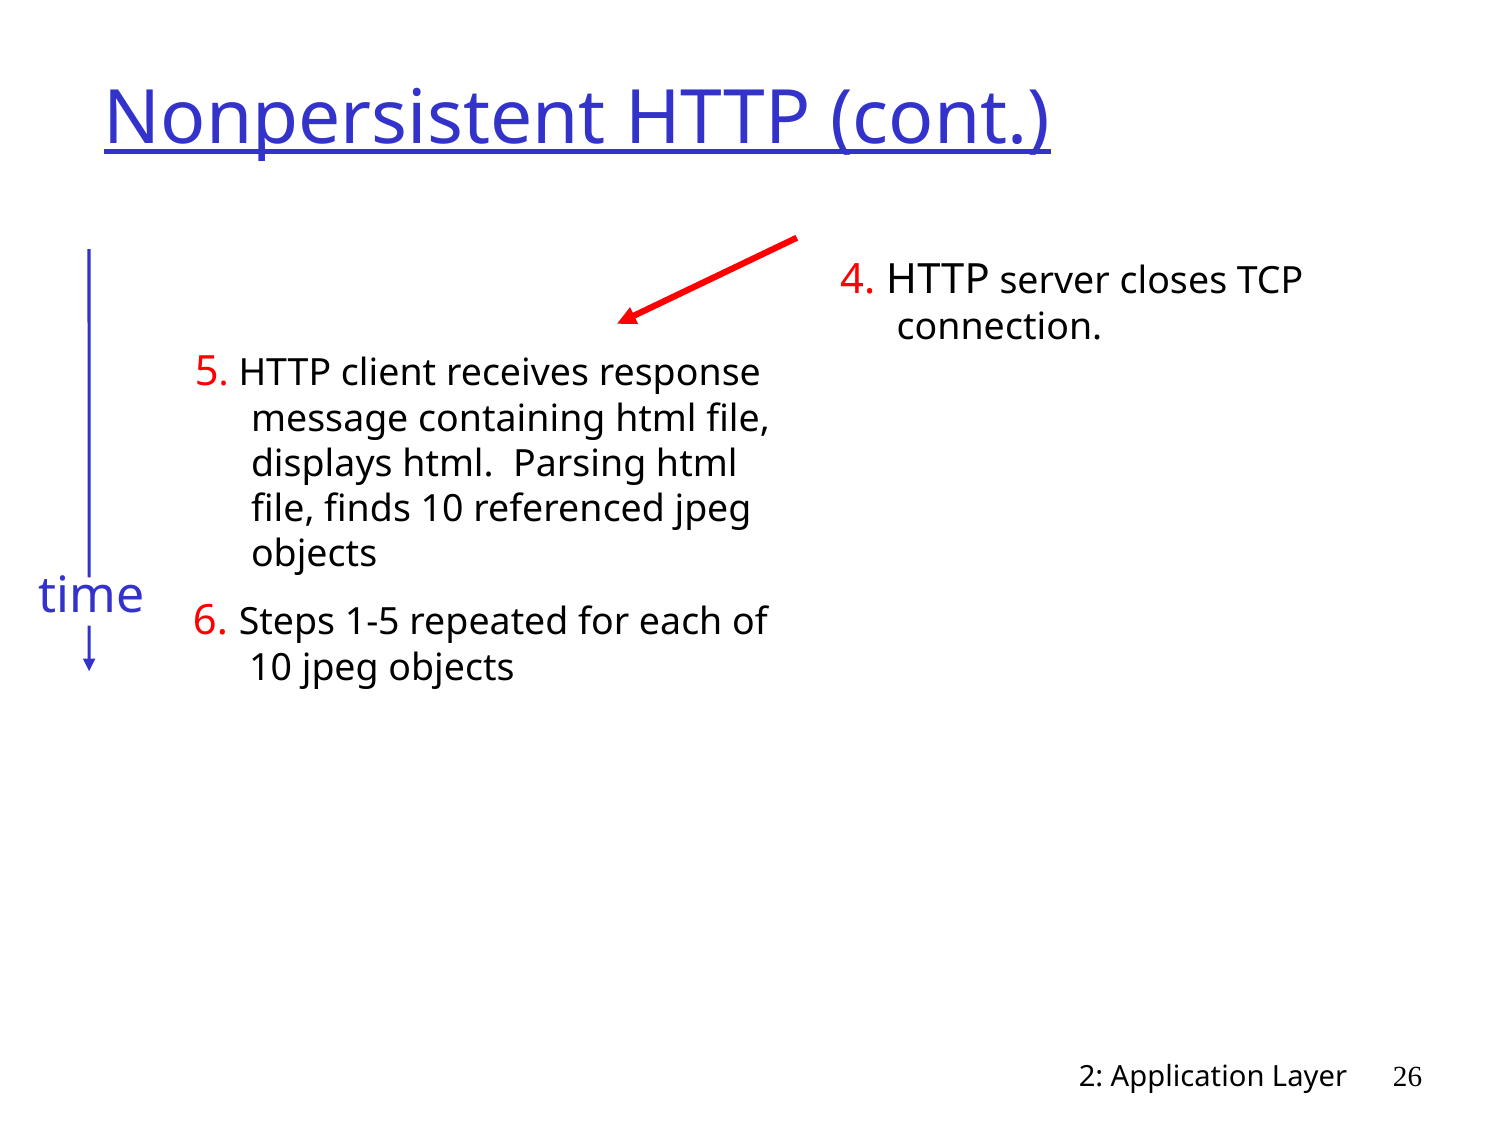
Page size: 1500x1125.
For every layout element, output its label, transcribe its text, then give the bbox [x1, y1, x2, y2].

footer 2: Application Layer [887, 1049, 1362, 1125]
text_box [82, 630, 96, 672]
text_box 4. HTTP server closes TCP connection. [825, 244, 1451, 366]
text_box time [23, 554, 160, 630]
text_box [617, 237, 797, 324]
slide_number 26 [1362, 1049, 1438, 1125]
list 5. HTTP client receives response message containing html file, displays html. Parsing html file, finds 10 referenced jpeg objects [179, 335, 805, 588]
text_box 6. Steps 1-5 repeated for each of 10 jpeg objects [178, 585, 804, 695]
title Nonpersistent HTTP (cont.) [88, 41, 1365, 185]
